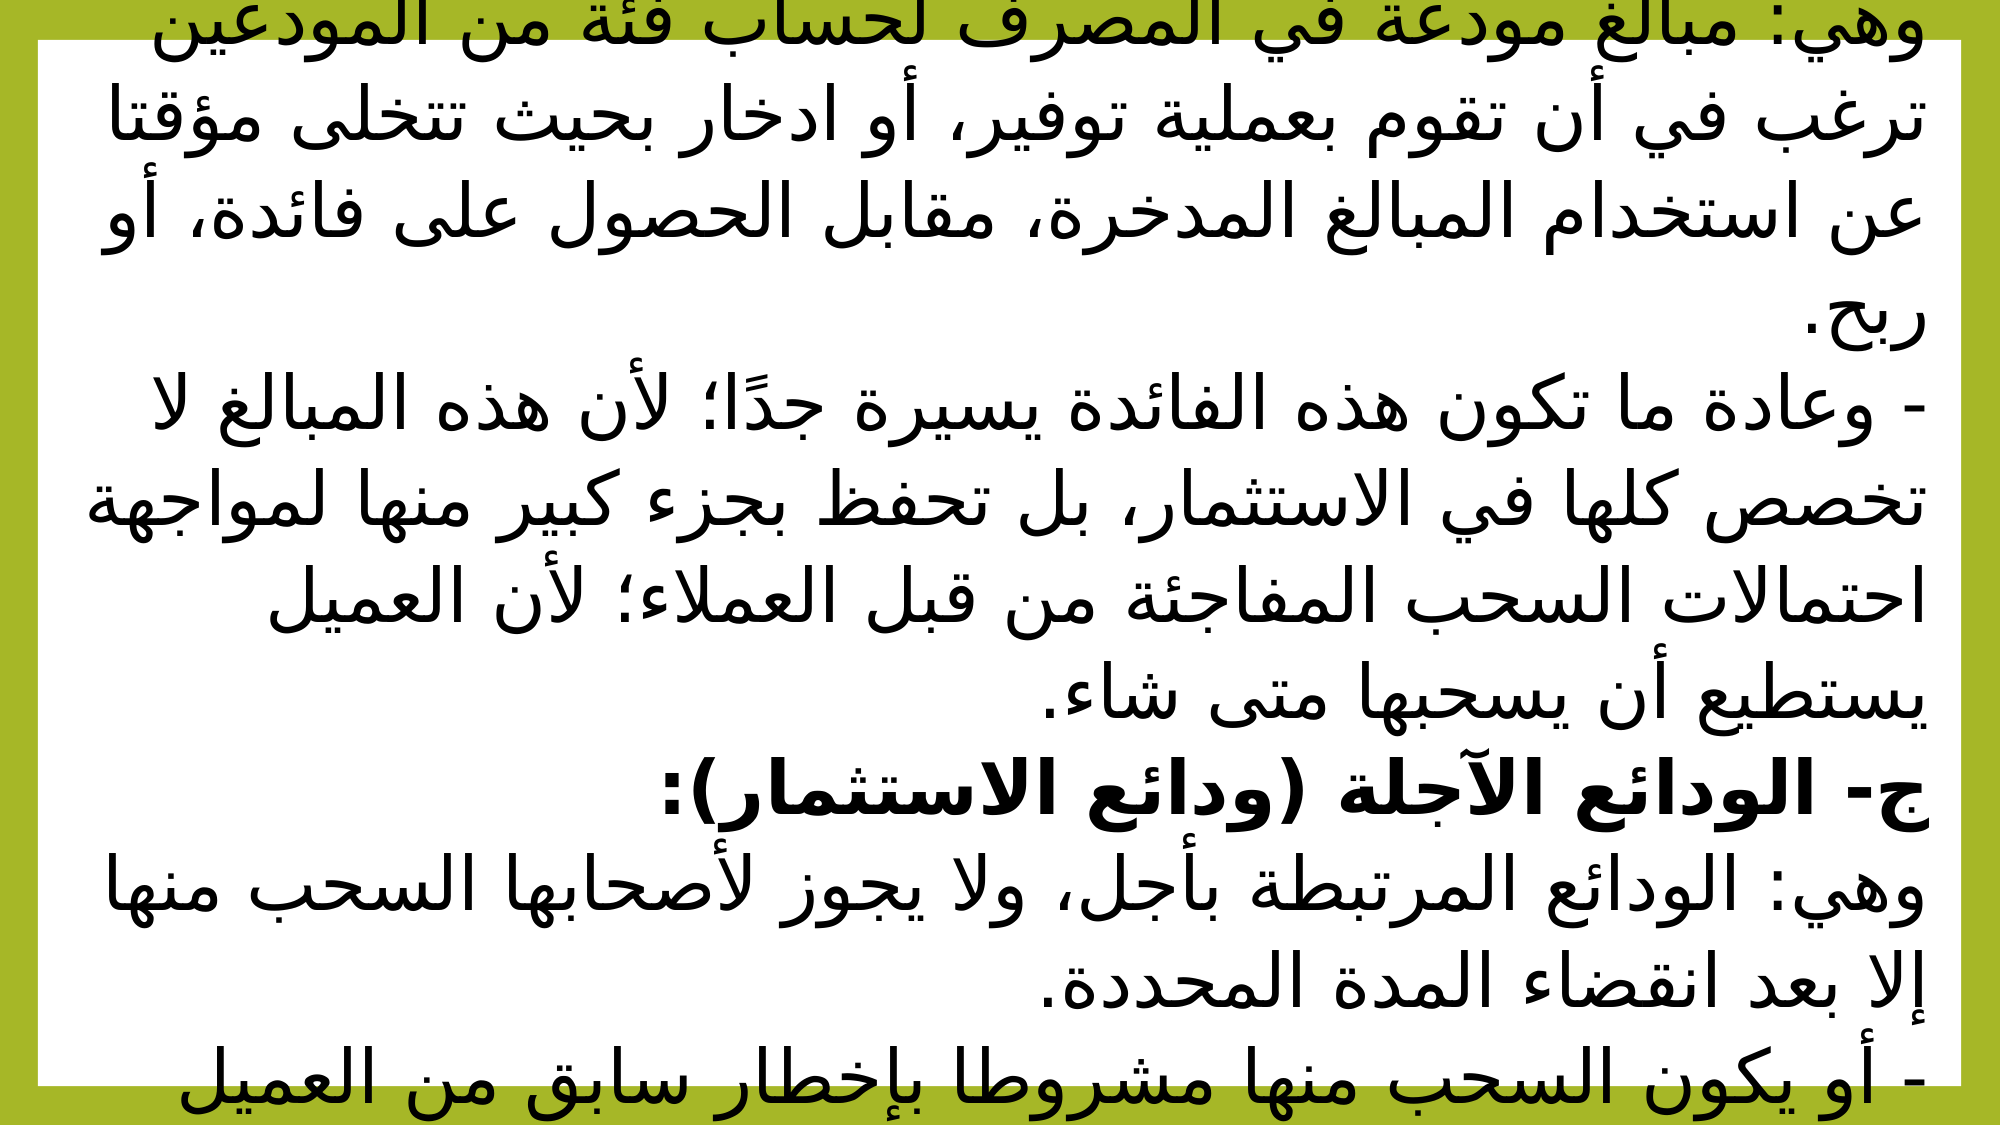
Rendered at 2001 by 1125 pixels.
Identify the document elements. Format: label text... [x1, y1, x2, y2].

title ب- ودائع التوفير(الادخارية): وهي: مبالغ مودعة في المصرف لحساب فئة من المودعين ترغب في أن تقوم بعملية توفير، أو ادخار بحيث تتخلى مؤقتا عن استخدام المبالغ المدخرة، مقابل الحصول على فائدة، أو ربح. - وعادة ما تكون هذه الفائدة يسيرة جدًا؛ لأن هذه المبالغ لا تخصص كلها في الاستثمار، بل تحفظ بجزء كبير منها لمواجهة احتمالات السحب المفاجئة من قبل العملاء؛ لأن العميل يستطيع أن يسحبها متى شاء. ج- الودائع الآجلة (ودائع الاستثمار): وهي: الودائع المرتبطة بأجل، ولا يجوز لأصحابها السحب منها إلا بعد انقضاء المدة المحددة. - أو يكون السحب منها مشروطا بإخطار سابق من العميل قبل فترة متفق عليها. - وتسمى في هذه الحالة: الودائع بإخطار. [56, 15, 1945, 1067]
